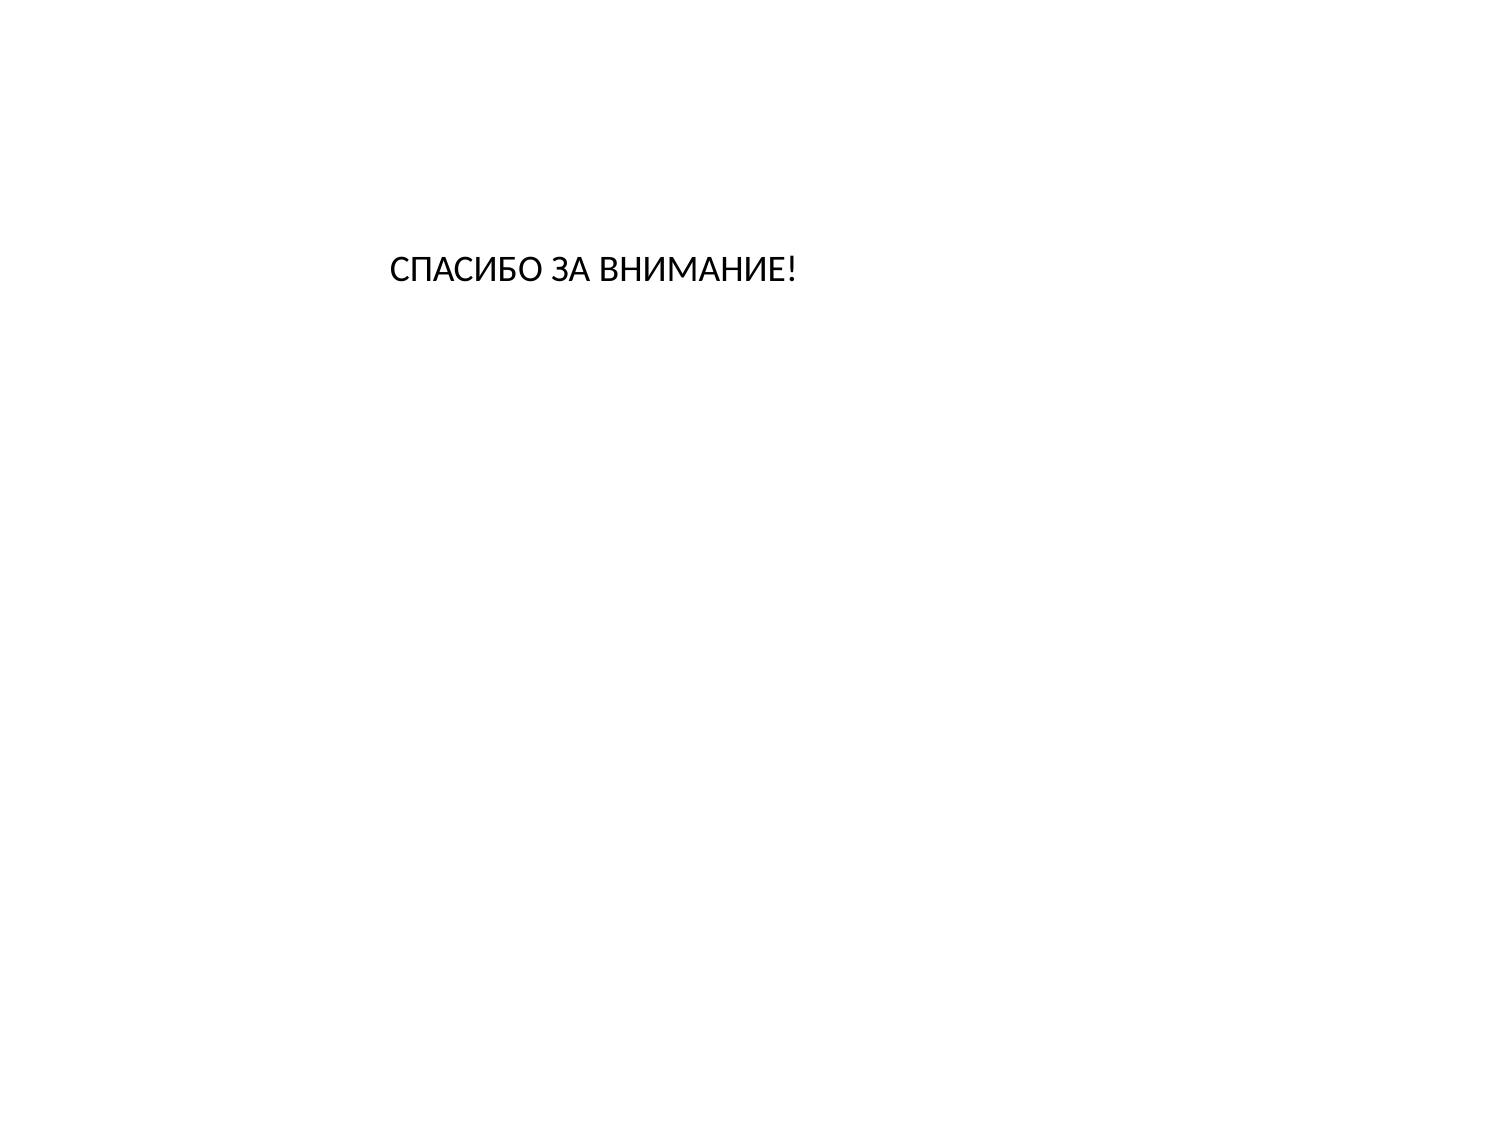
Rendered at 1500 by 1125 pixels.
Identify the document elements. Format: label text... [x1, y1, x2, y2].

text_box СПАСИБО ЗА ВНИМАНИЕ! [374, 236, 1125, 342]
